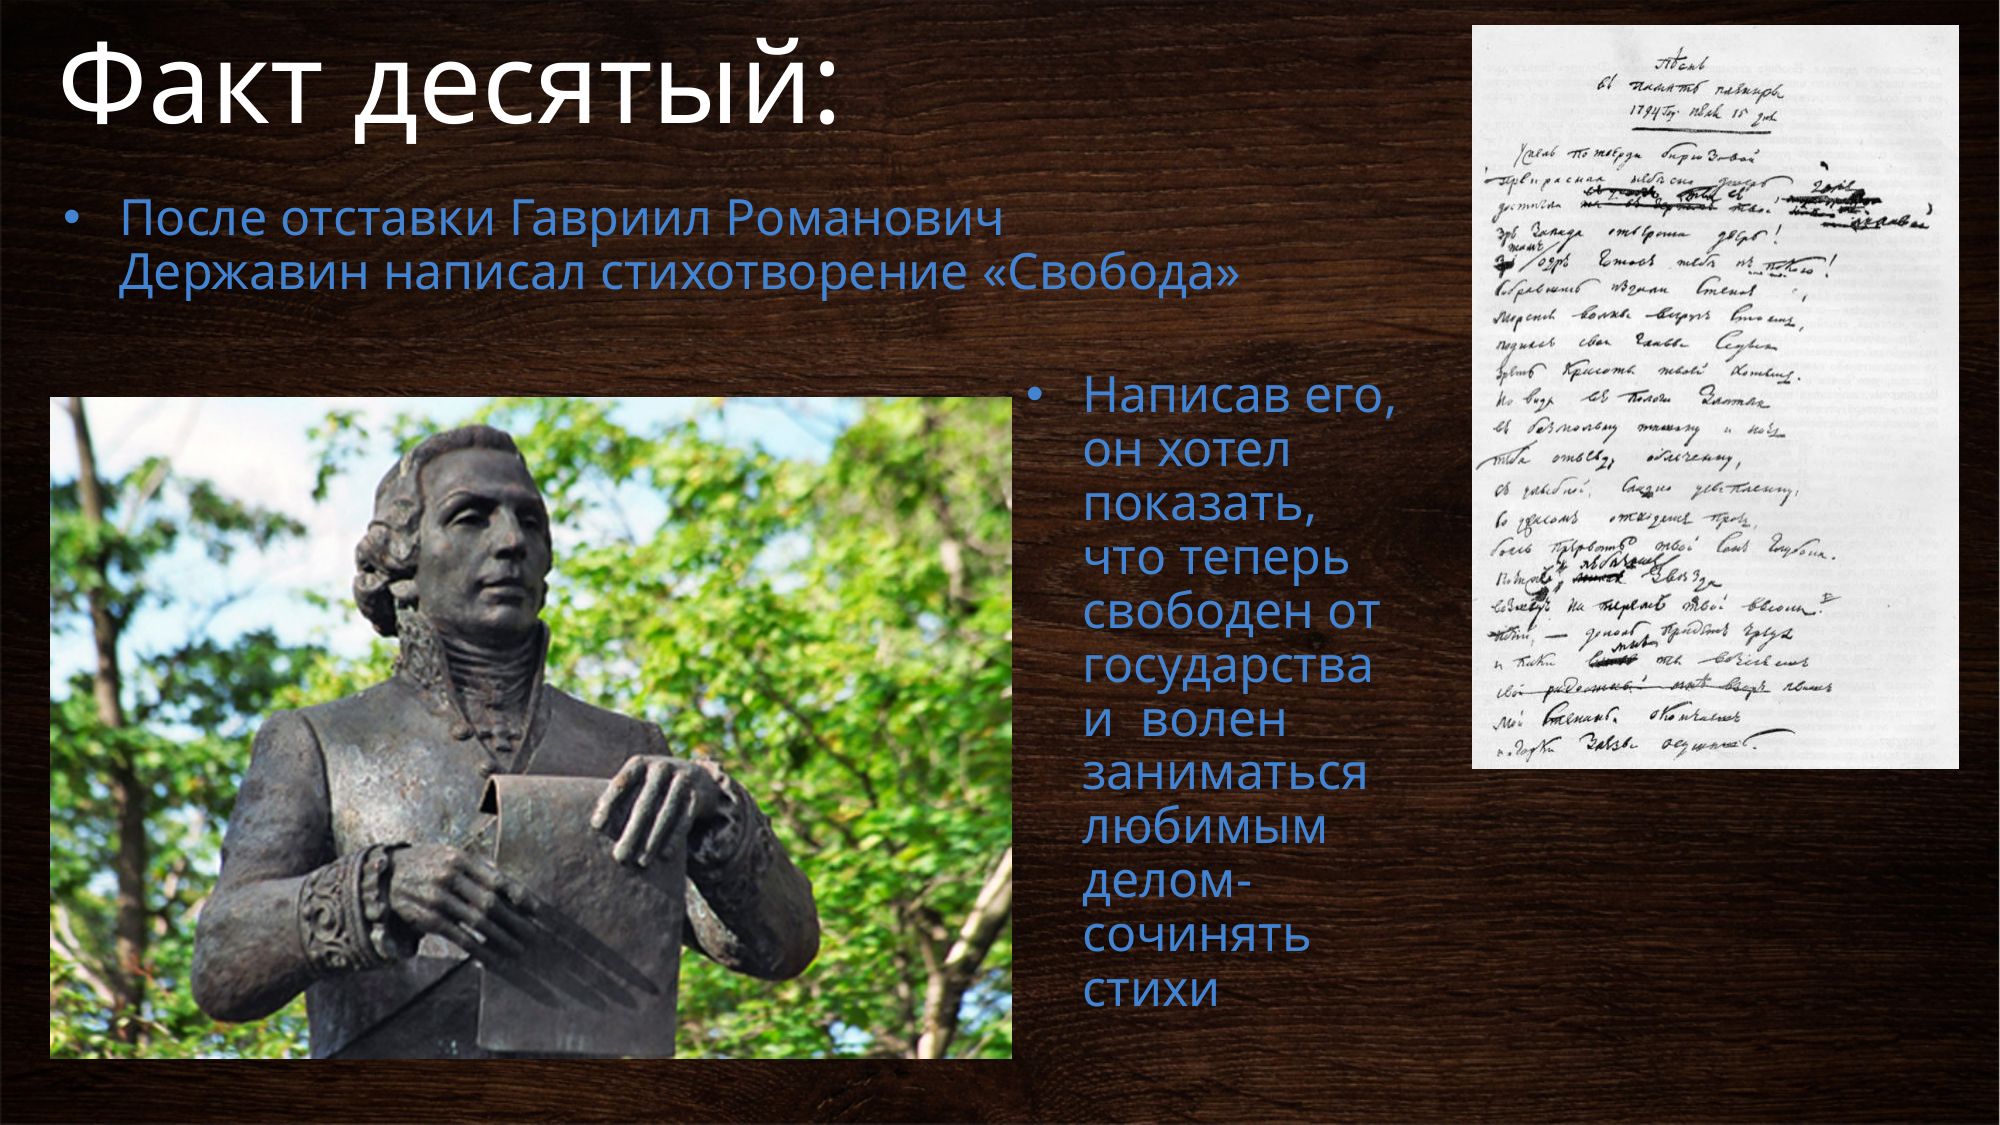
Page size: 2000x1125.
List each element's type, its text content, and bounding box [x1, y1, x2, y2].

picture [0, 0, 2000, 1125]
text_box Написав его, он хотел показать, что теперь свободен от государства и волен заниматься любимым делом- сочинять стихи [1011, 361, 1429, 1025]
title Факт десятый: [42, 19, 1618, 153]
text_box После отставки Гавриил Романович Державин написал стихотворение «Свобода» [48, 185, 1258, 308]
